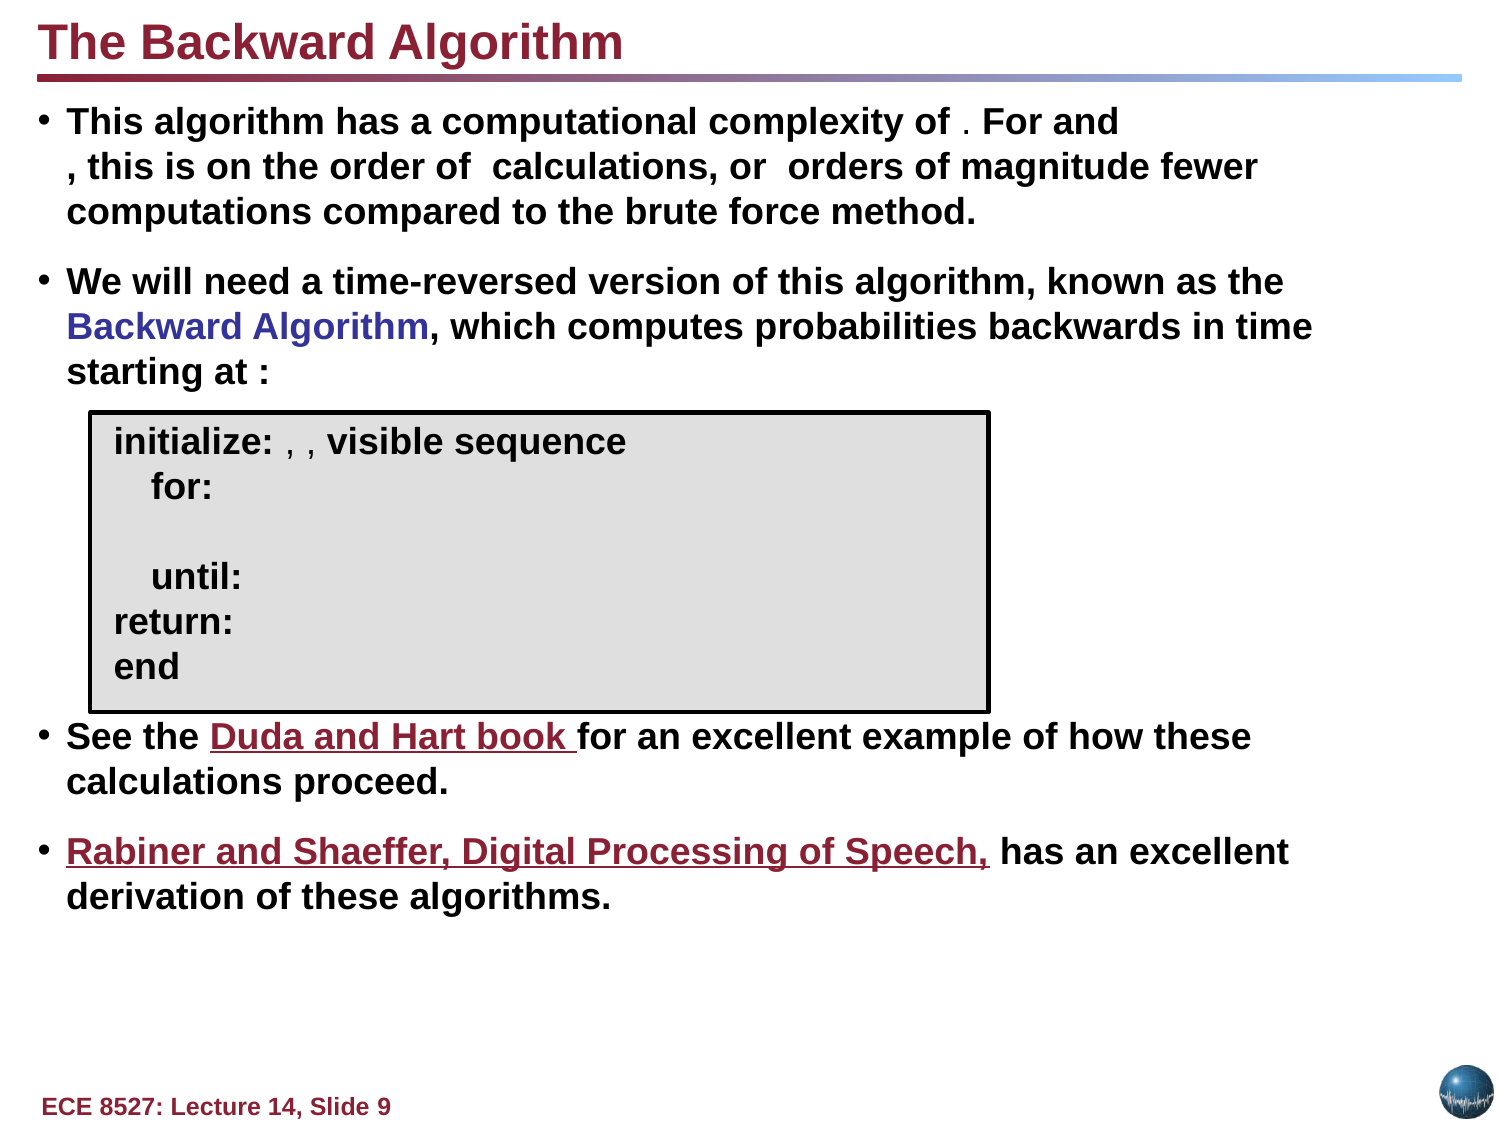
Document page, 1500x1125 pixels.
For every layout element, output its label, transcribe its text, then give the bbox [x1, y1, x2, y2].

slide_number [0, 1074, 400, 1125]
picture [1439, 1065, 1494, 1119]
text_box [88, 410, 991, 714]
text_box The Backward Algorithm [37, 0, 1463, 80]
